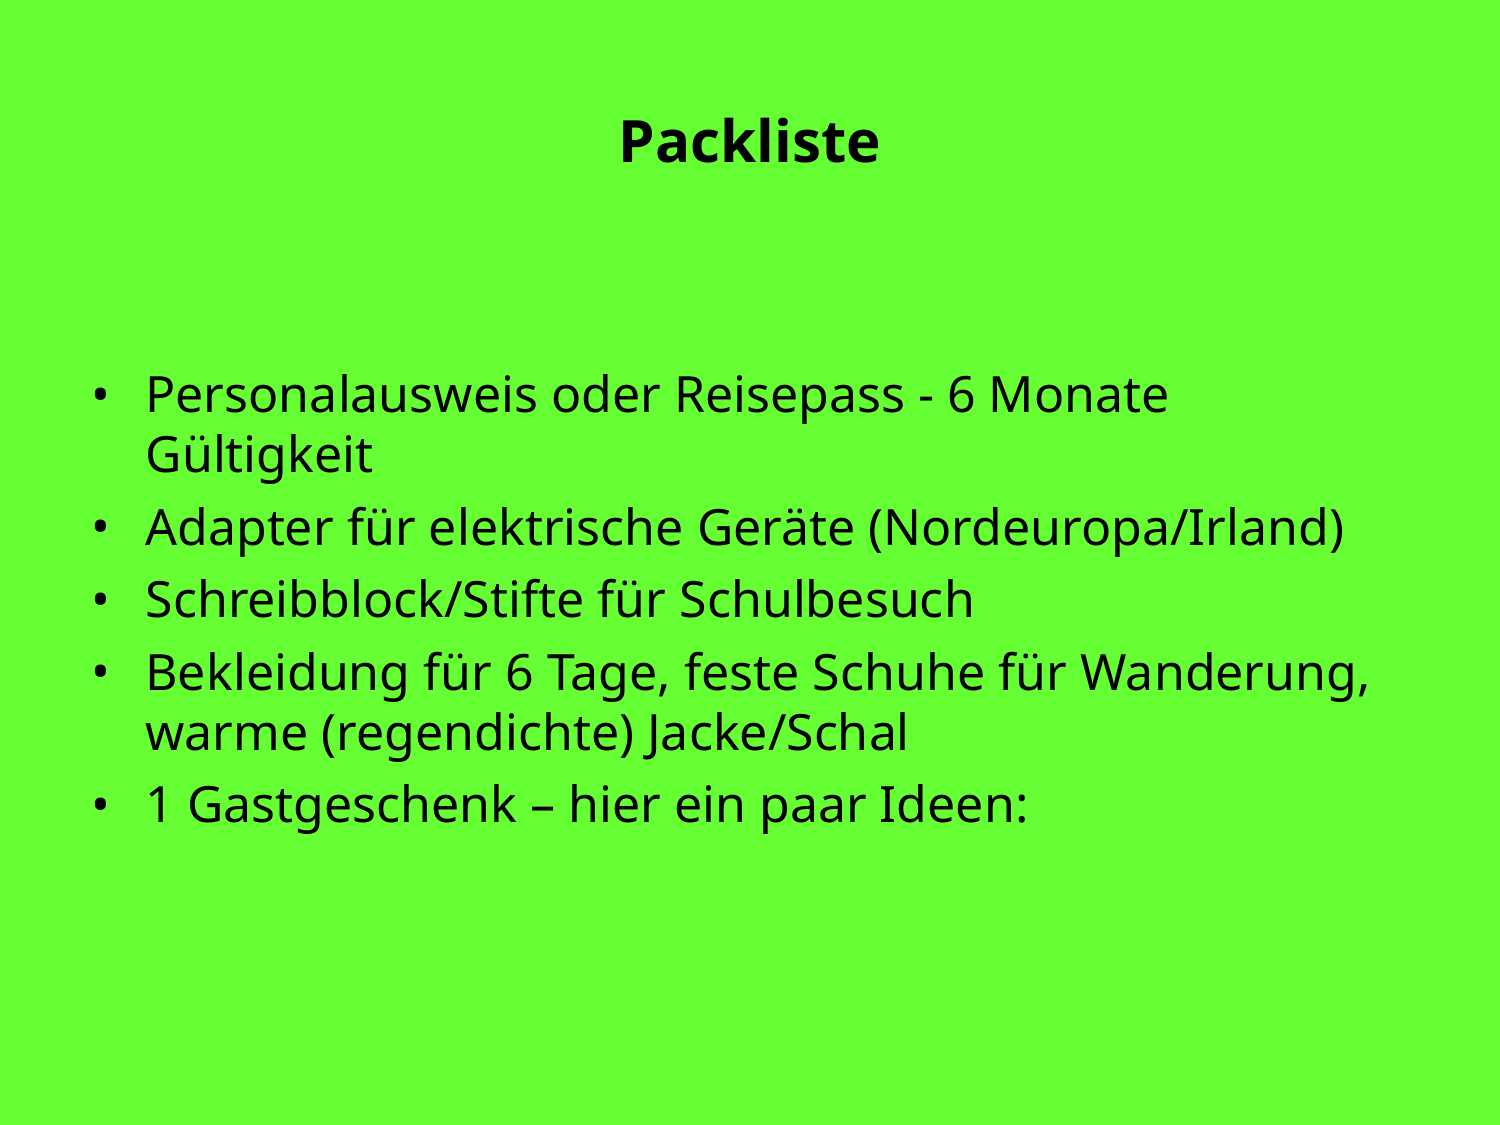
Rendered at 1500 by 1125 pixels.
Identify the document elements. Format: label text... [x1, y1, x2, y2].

text_box Packliste [74, 45, 1425, 233]
text_box Personalausweis oder Reisepass - 6 Monate Gültigkeit Adapter für elektrische Geräte (Nordeuropa/Irland) Schreibblock/Stifte für Schulbesuch Bekleidung für 6 Tage, feste Schuhe für Wanderung, warme (regendichte) Jacke/Schal 1 Gastgeschenk – hier ein paar Ideen: [74, 262, 1425, 1005]
